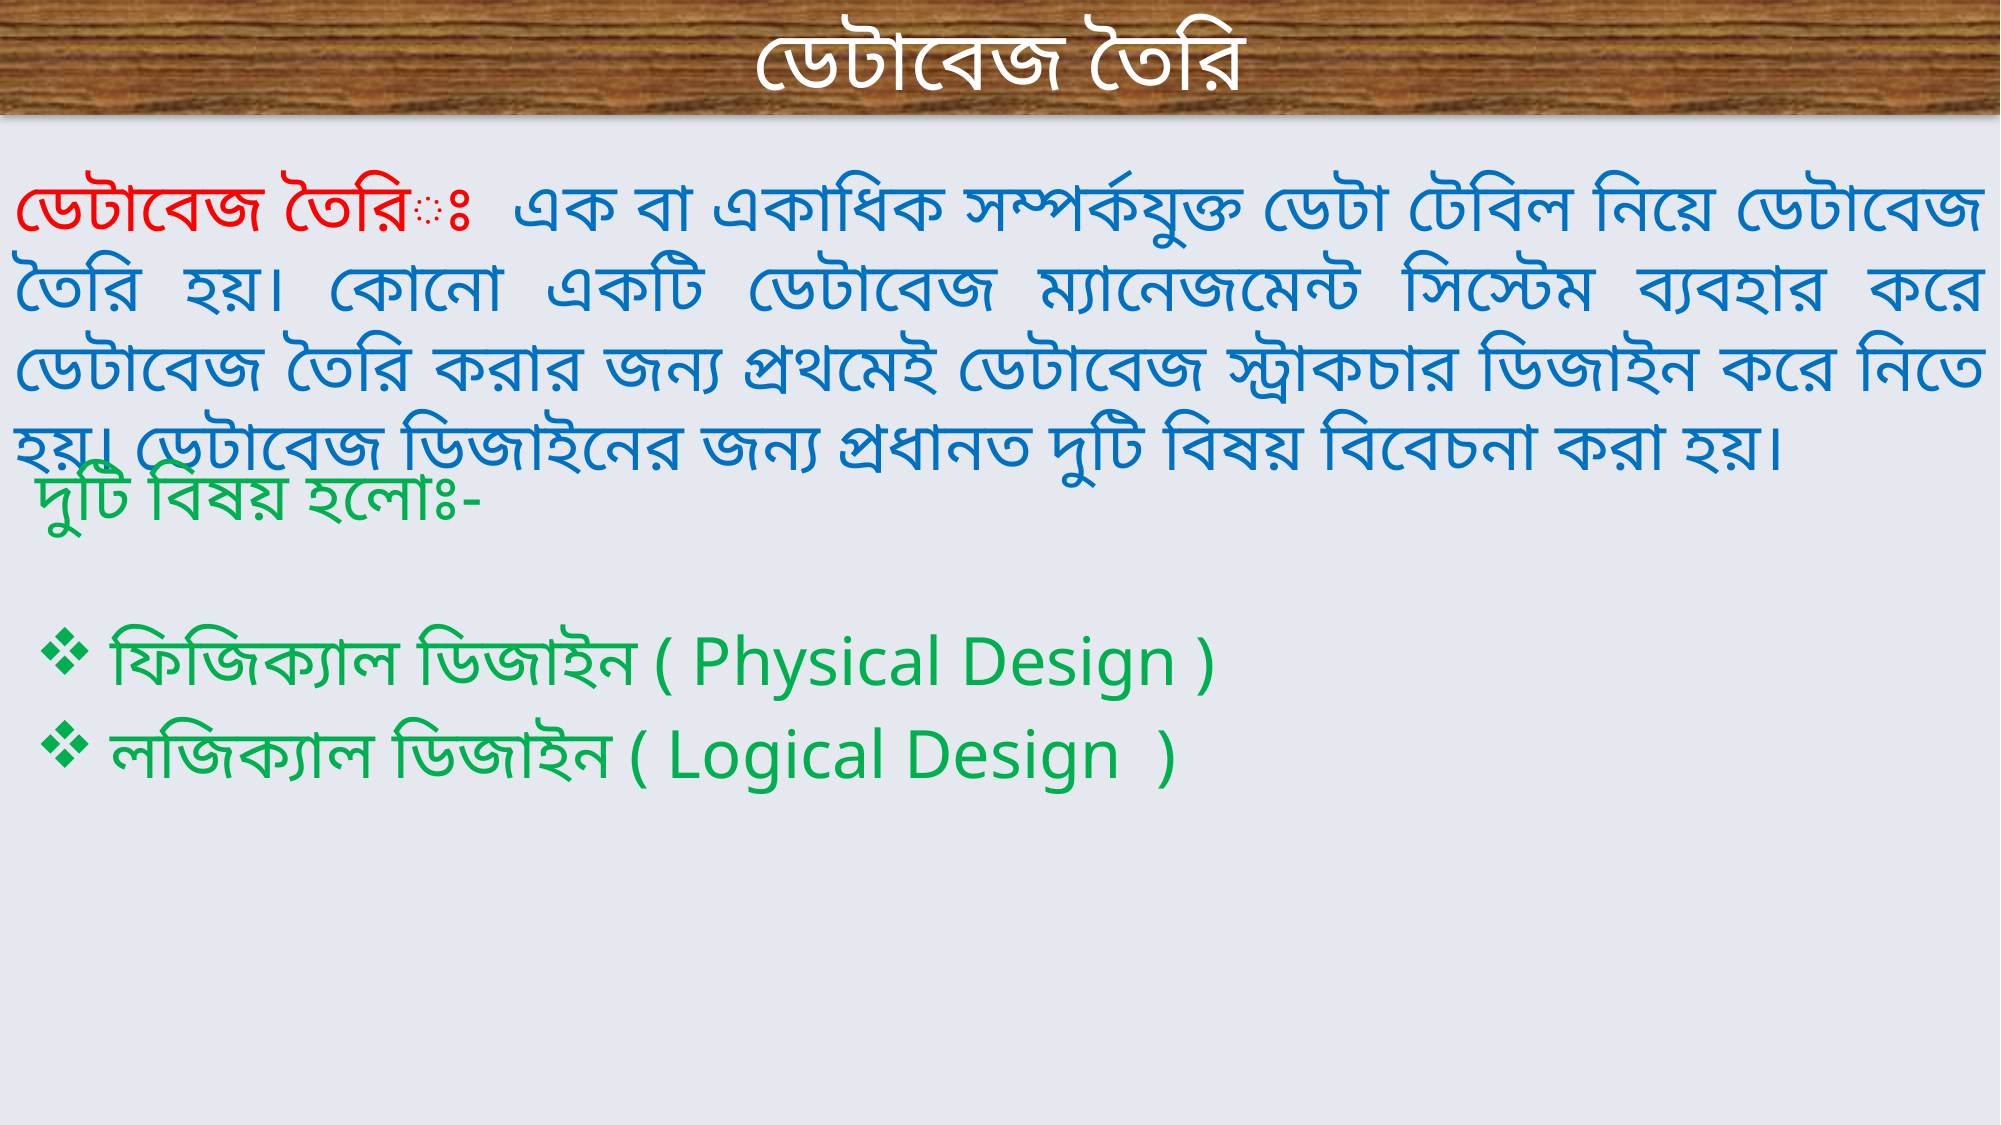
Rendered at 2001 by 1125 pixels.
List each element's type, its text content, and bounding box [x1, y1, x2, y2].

text_box দুটি বিষয় হলোঃ- ফিজিক্যাল ডিজাইন ( Physical Design ) লজিক্যাল ডিজাইন ( Logical Design ) [20, 455, 1396, 852]
text_box ডেটাবেজ তৈরিঃ এক বা একাধিক সম্পর্কযুক্ত ডেটা টেবিল নিয়ে ডেটাবেজ তৈরি হয়। কোনো একটি ডেটাবেজ ম্যানেজমেন্ট সিস্টেম ব্যবহার করে ডেটাবেজ তৈরি করার জন্য প্রথমেই ডেটাবেজ স্ট্রাকচার ডিজাইন করে নিতে হয়। ডেটাবেজ ডিজাইনের জন্য প্রধানত দুটি বিষয় বিবেচনা করা হয়। [0, 156, 2000, 492]
text_box ডেটাবেজ তৈরি [0, 0, 2000, 115]
